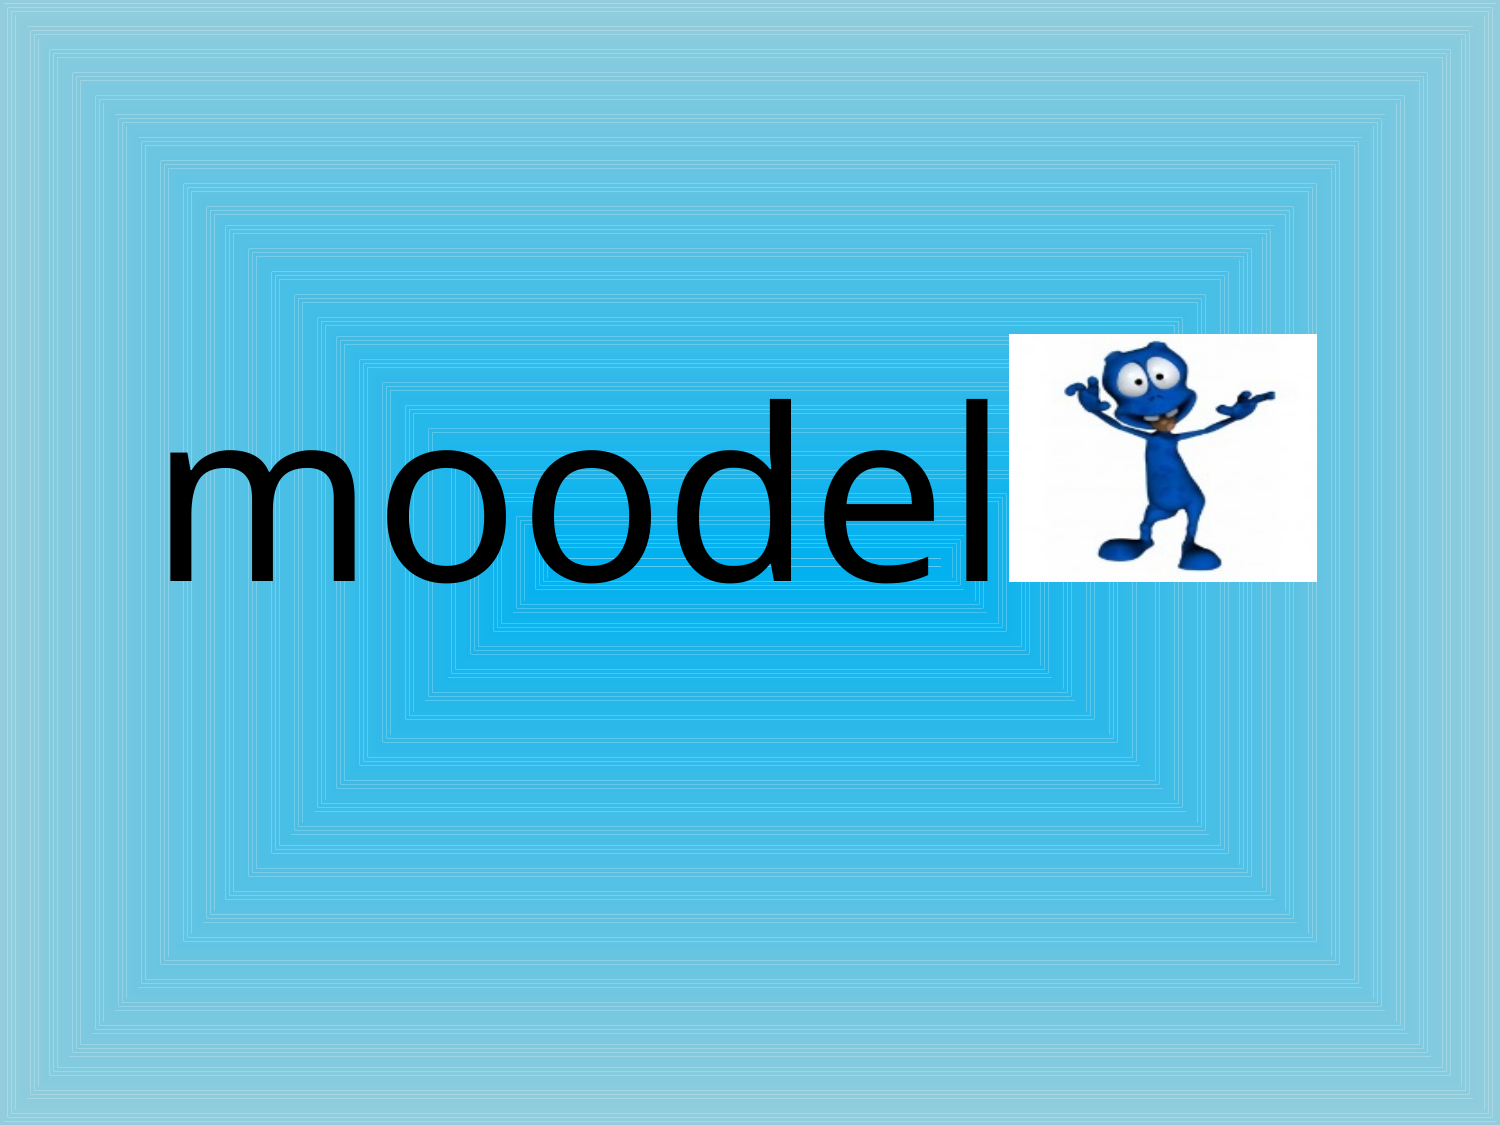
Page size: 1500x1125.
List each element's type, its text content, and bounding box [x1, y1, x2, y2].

picture [1009, 334, 1318, 582]
text_box moodel [135, 334, 1069, 638]
